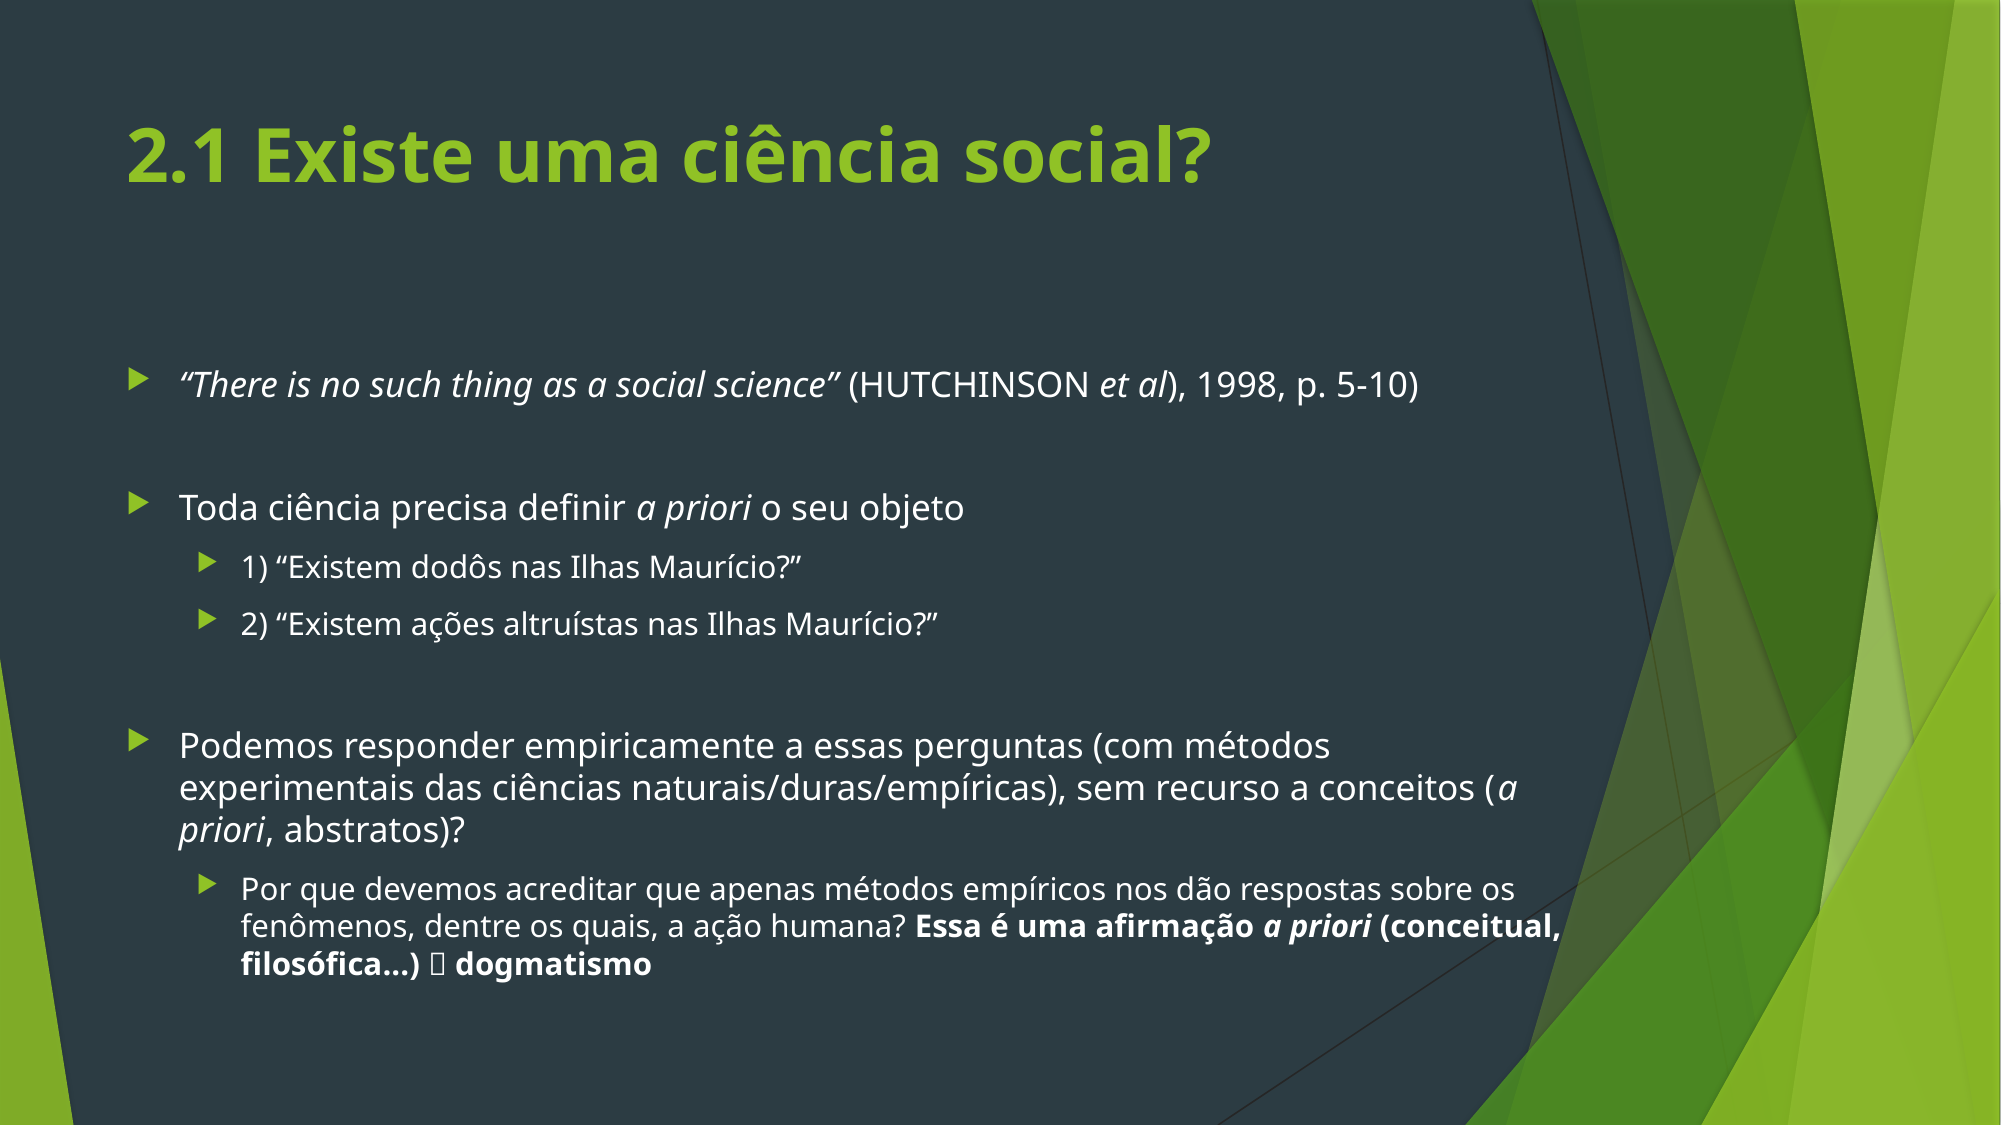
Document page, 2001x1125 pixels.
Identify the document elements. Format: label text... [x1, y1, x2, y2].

list “There is no such thing as a social science” (HUTCHINSON et al), 1998, p. 5-10) Toda ciência precisa definir a priori o seu objeto 1) “Existem dodôs nas Ilhas Maurício?” 2) “Existem ações altruístas nas Ilhas Maurício?” Podemos responder empiricamente a essas perguntas (com métodos experimentais das ciências naturais/duras/empíricas), sem recurso a conceitos (a priori, abstratos)? Por que devemos acreditar que apenas métodos empíricos nos dão respostas sobre os fenômenos, dentre os quais, a ação humana? Essa é uma afirmação a priori (conceitual, filosófica...)  dogmatismo [111, 354, 1589, 992]
title 2.1 Existe uma ciência social? [111, 99, 1522, 317]
